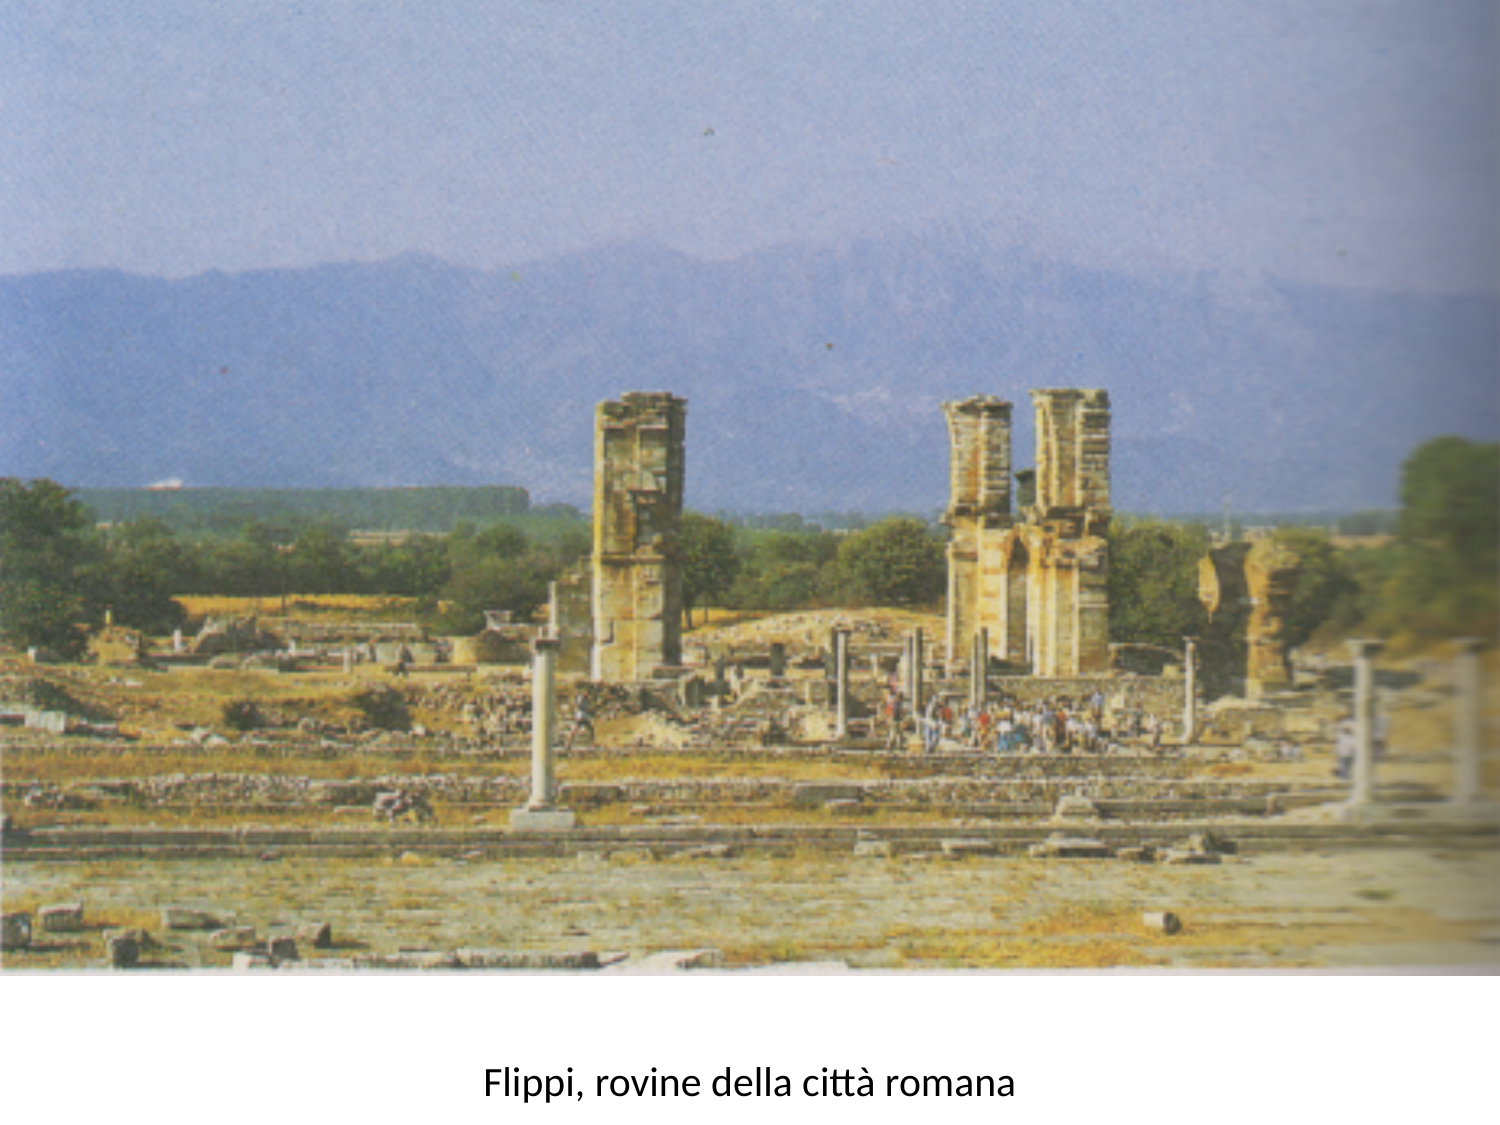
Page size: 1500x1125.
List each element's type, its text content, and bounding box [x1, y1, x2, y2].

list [0, 0, 1500, 977]
title Flippi, rovine della città romana [75, 1035, 1425, 1125]
